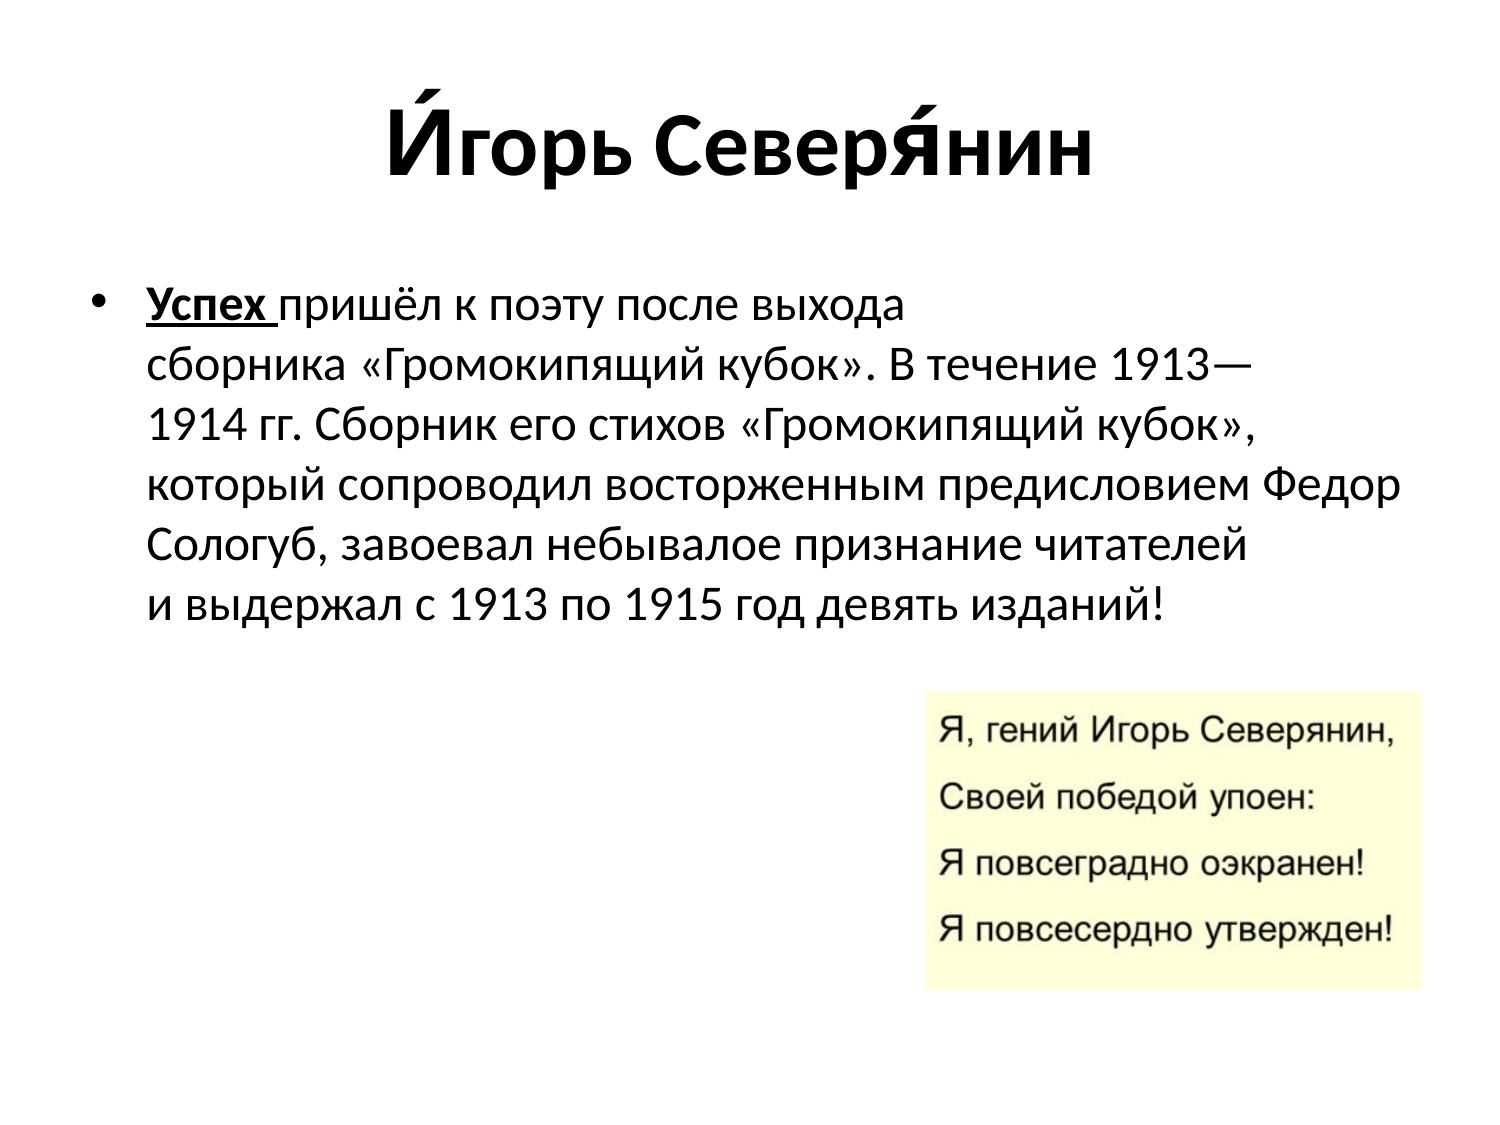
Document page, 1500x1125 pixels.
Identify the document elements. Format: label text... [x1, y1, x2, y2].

picture [926, 692, 1422, 989]
title И́горь Северя́нин [75, 45, 1425, 233]
list Успех пришёл к поэту после выхода сборника «Громокипящий кубок». В течение 1913—1914 гг. Сборник его стихов «Громокипящий кубок», который сопроводил восторженным предисловием Федор Сологуб, завоевал небывалое признание читателей и выдержал с 1913 по 1915 год девять изданий! [75, 262, 1425, 1005]
